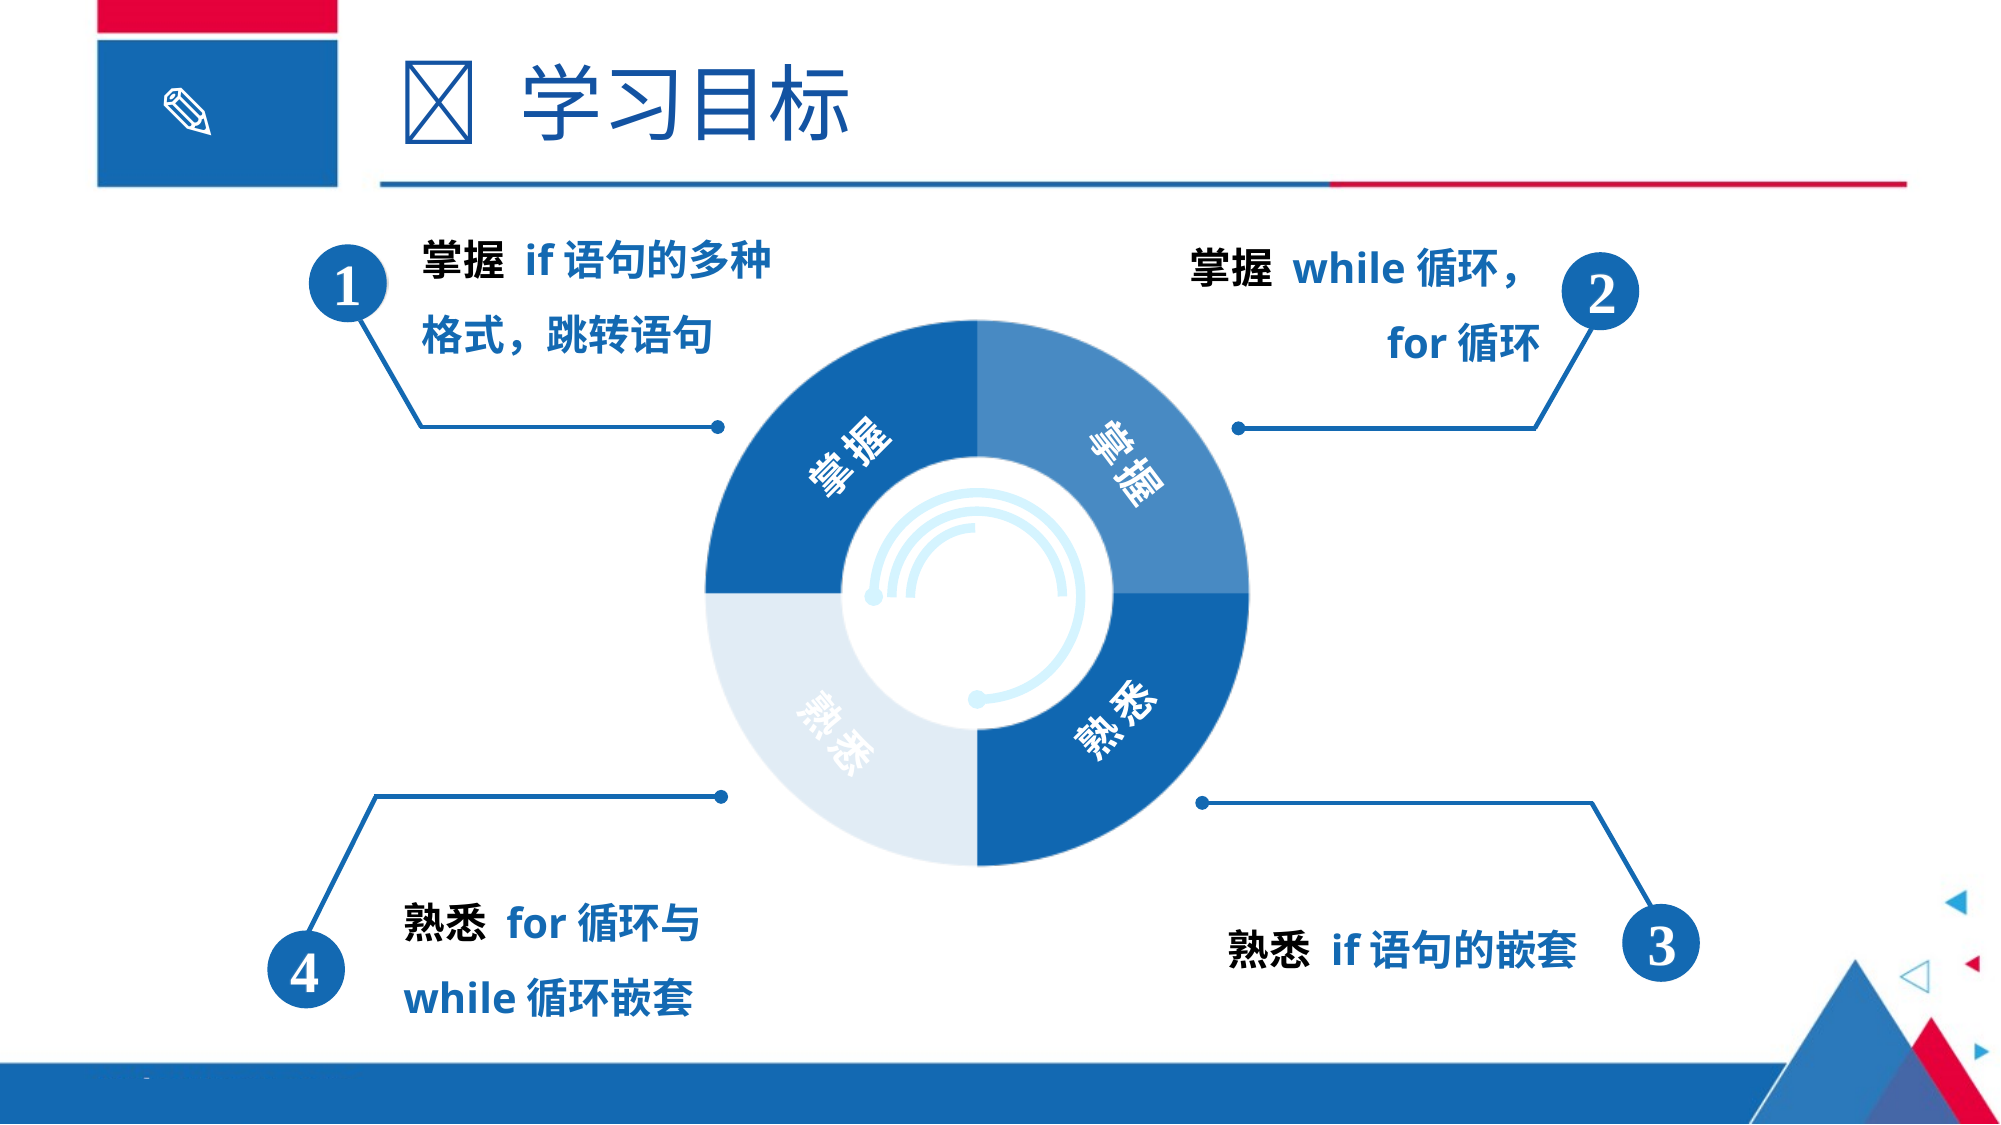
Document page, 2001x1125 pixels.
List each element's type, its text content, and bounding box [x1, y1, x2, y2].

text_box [267, 796, 821, 1107]
picture [0, 0, 2000, 1124]
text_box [532, 285, 1420, 899]
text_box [1138, 804, 1700, 986]
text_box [1100, 208, 1640, 429]
text_box  学习目标 [382, 43, 1227, 159]
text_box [308, 199, 821, 428]
